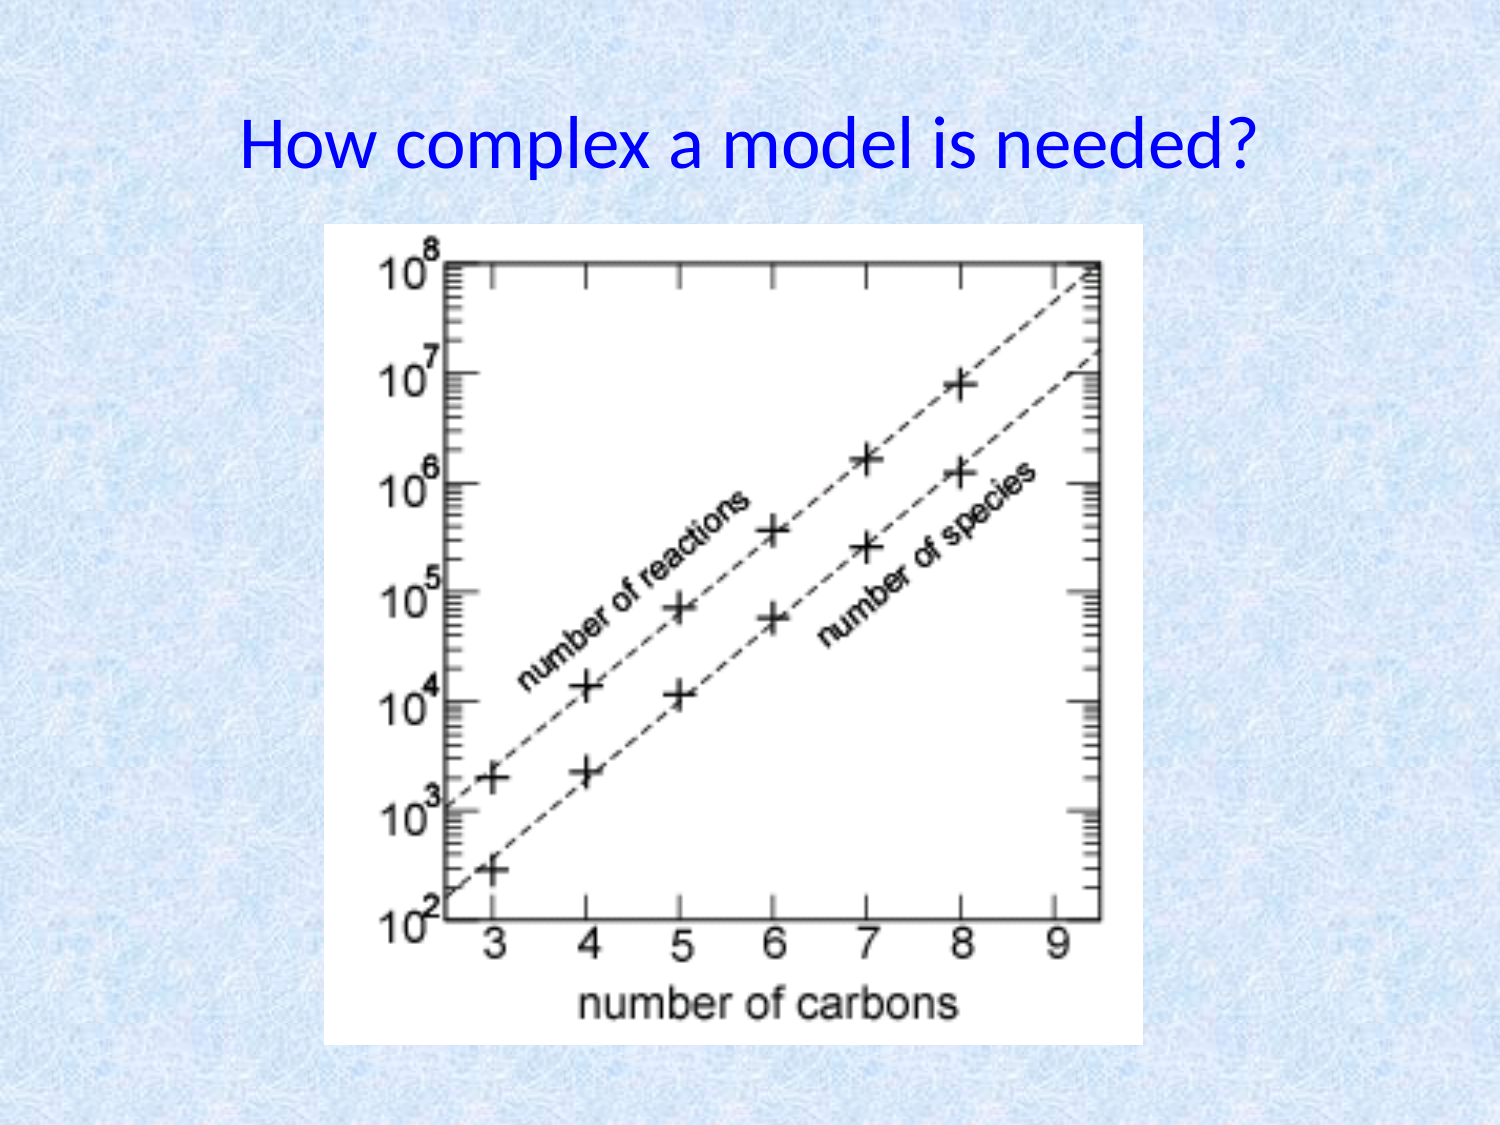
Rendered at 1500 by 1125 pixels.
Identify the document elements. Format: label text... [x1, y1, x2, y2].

picture [0, 0, 1500, 1125]
title How complex a model is needed? [75, 45, 1425, 233]
